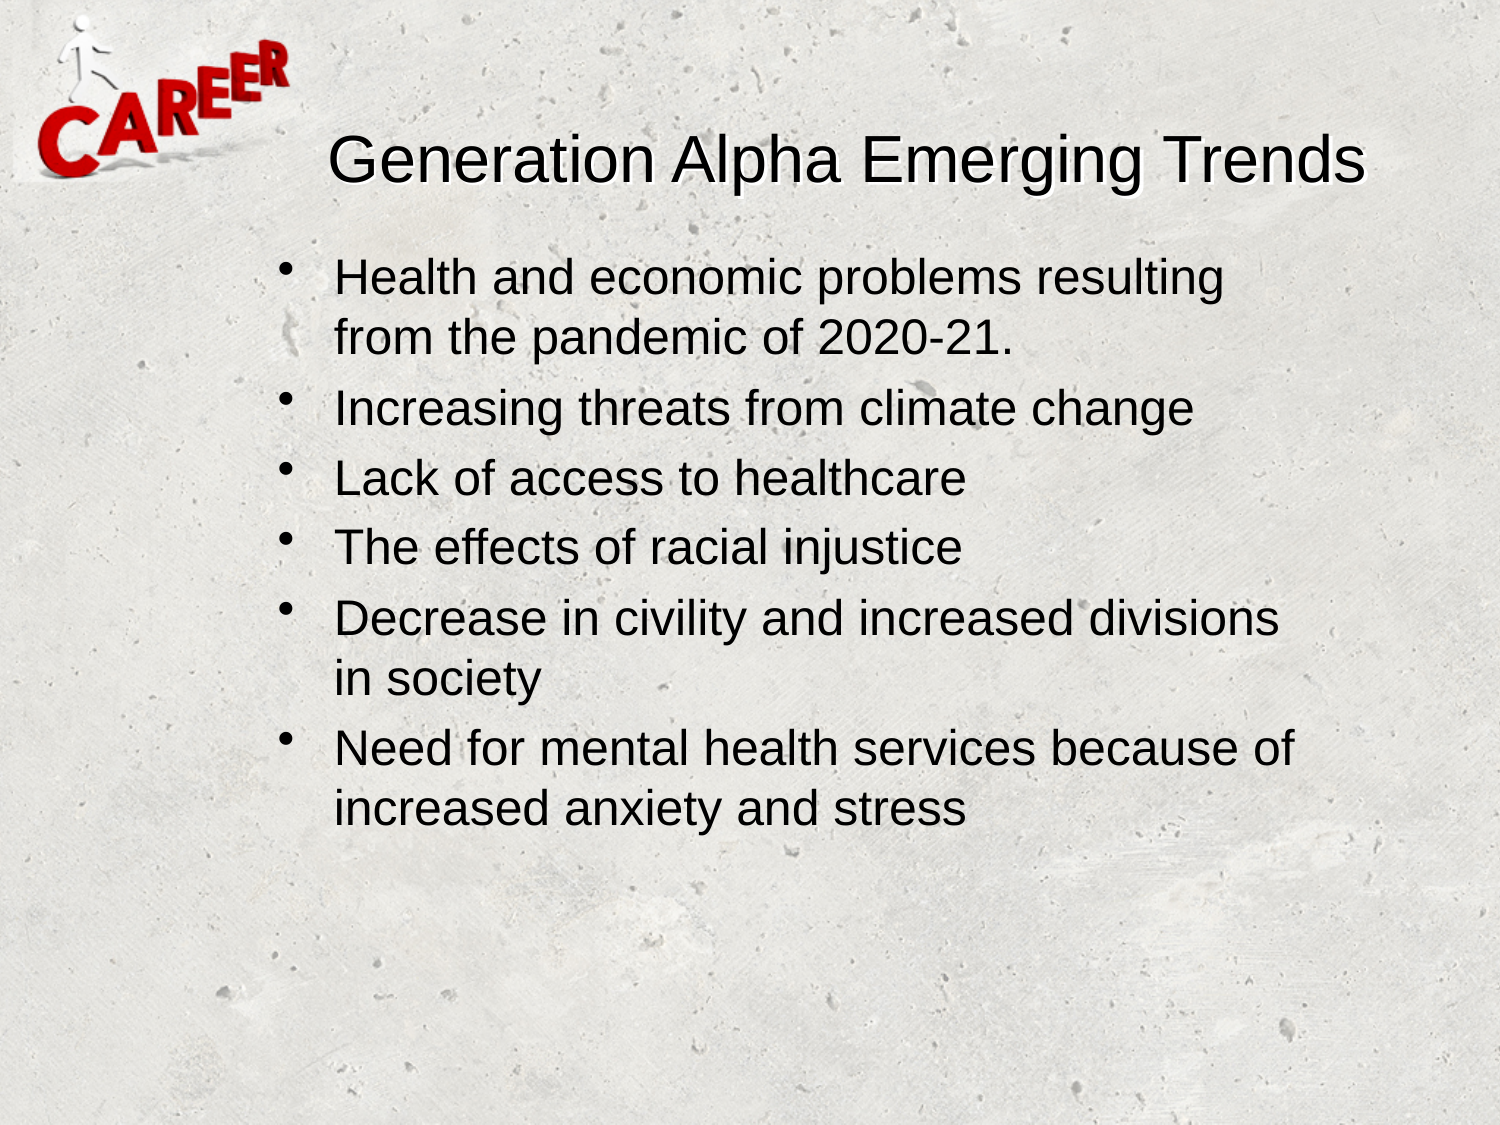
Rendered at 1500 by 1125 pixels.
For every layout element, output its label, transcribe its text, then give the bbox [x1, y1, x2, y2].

list Health and economic problems resulting from the pandemic of 2020-21. Increasing threats from climate change Lack of access to healthcare The effects of racial injustice Decrease in civility and increased divisions in society Need for mental health services because of increased anxiety and stress [262, 237, 1326, 1018]
title Generation Alpha Emerging Trends [312, 113, 1450, 198]
picture [0, 0, 1500, 1125]
